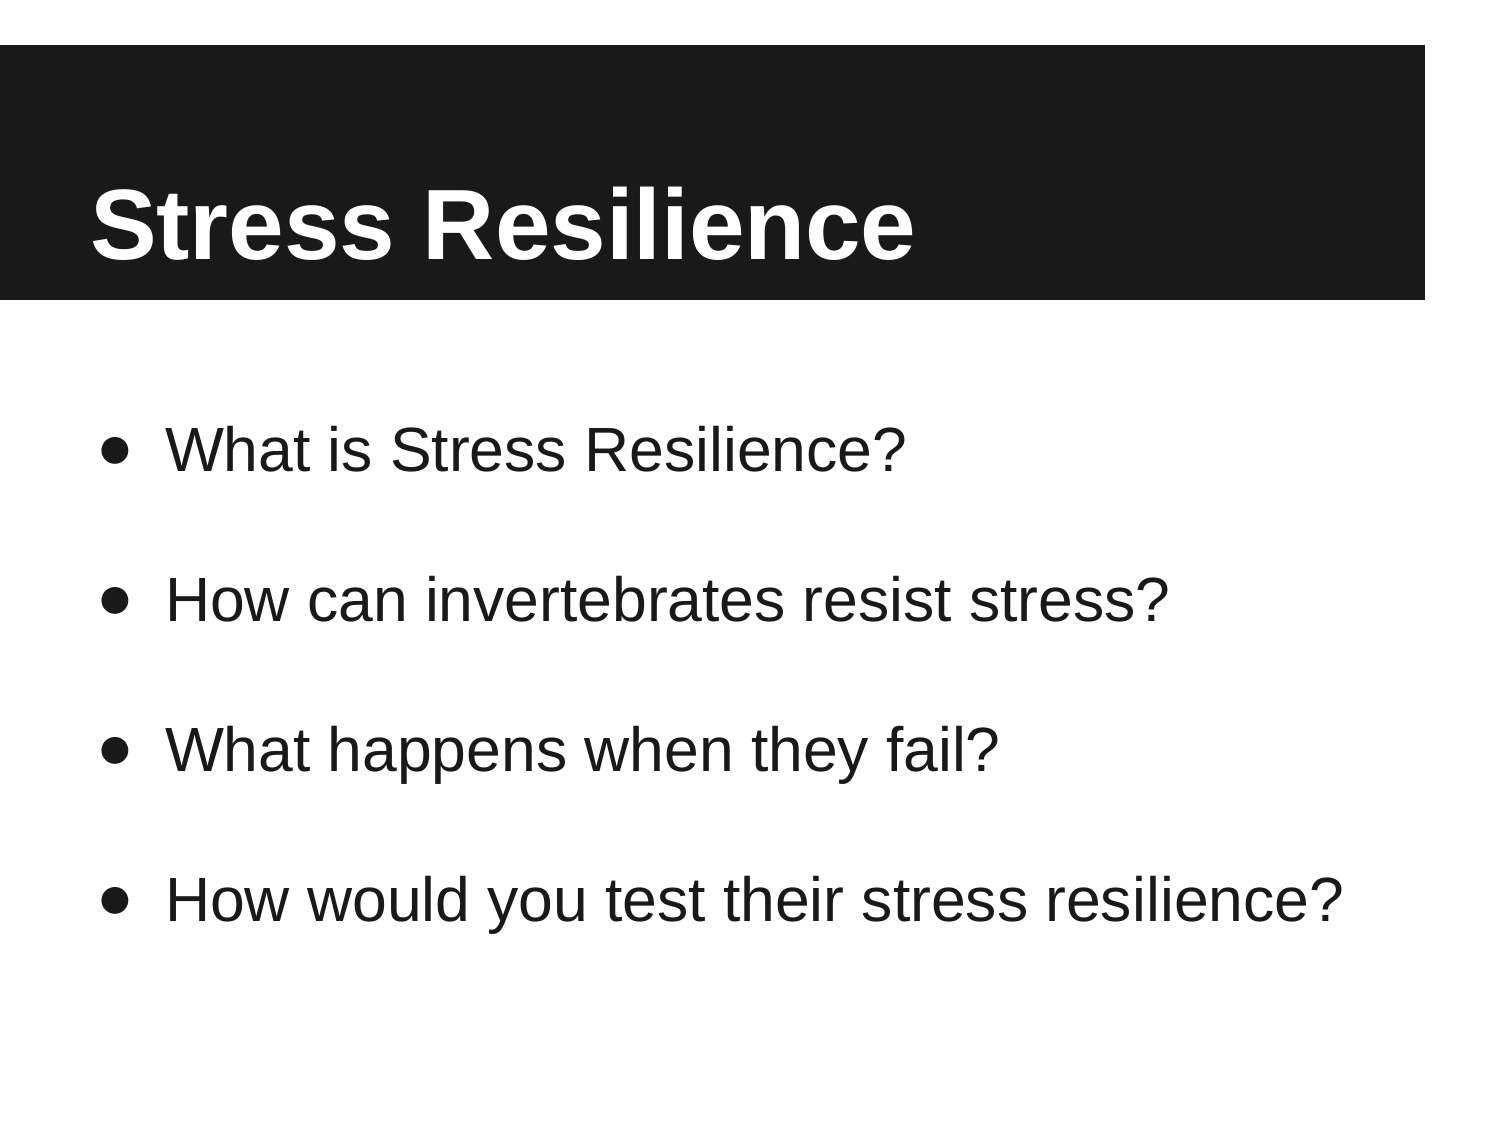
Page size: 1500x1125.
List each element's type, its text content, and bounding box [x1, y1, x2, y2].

title Stress Resilience [75, 45, 1425, 295]
list What is Stress Resilience? How can invertebrates resist stress? What happens when they fail? How would you test their stress resilience? [75, 319, 1425, 1078]
